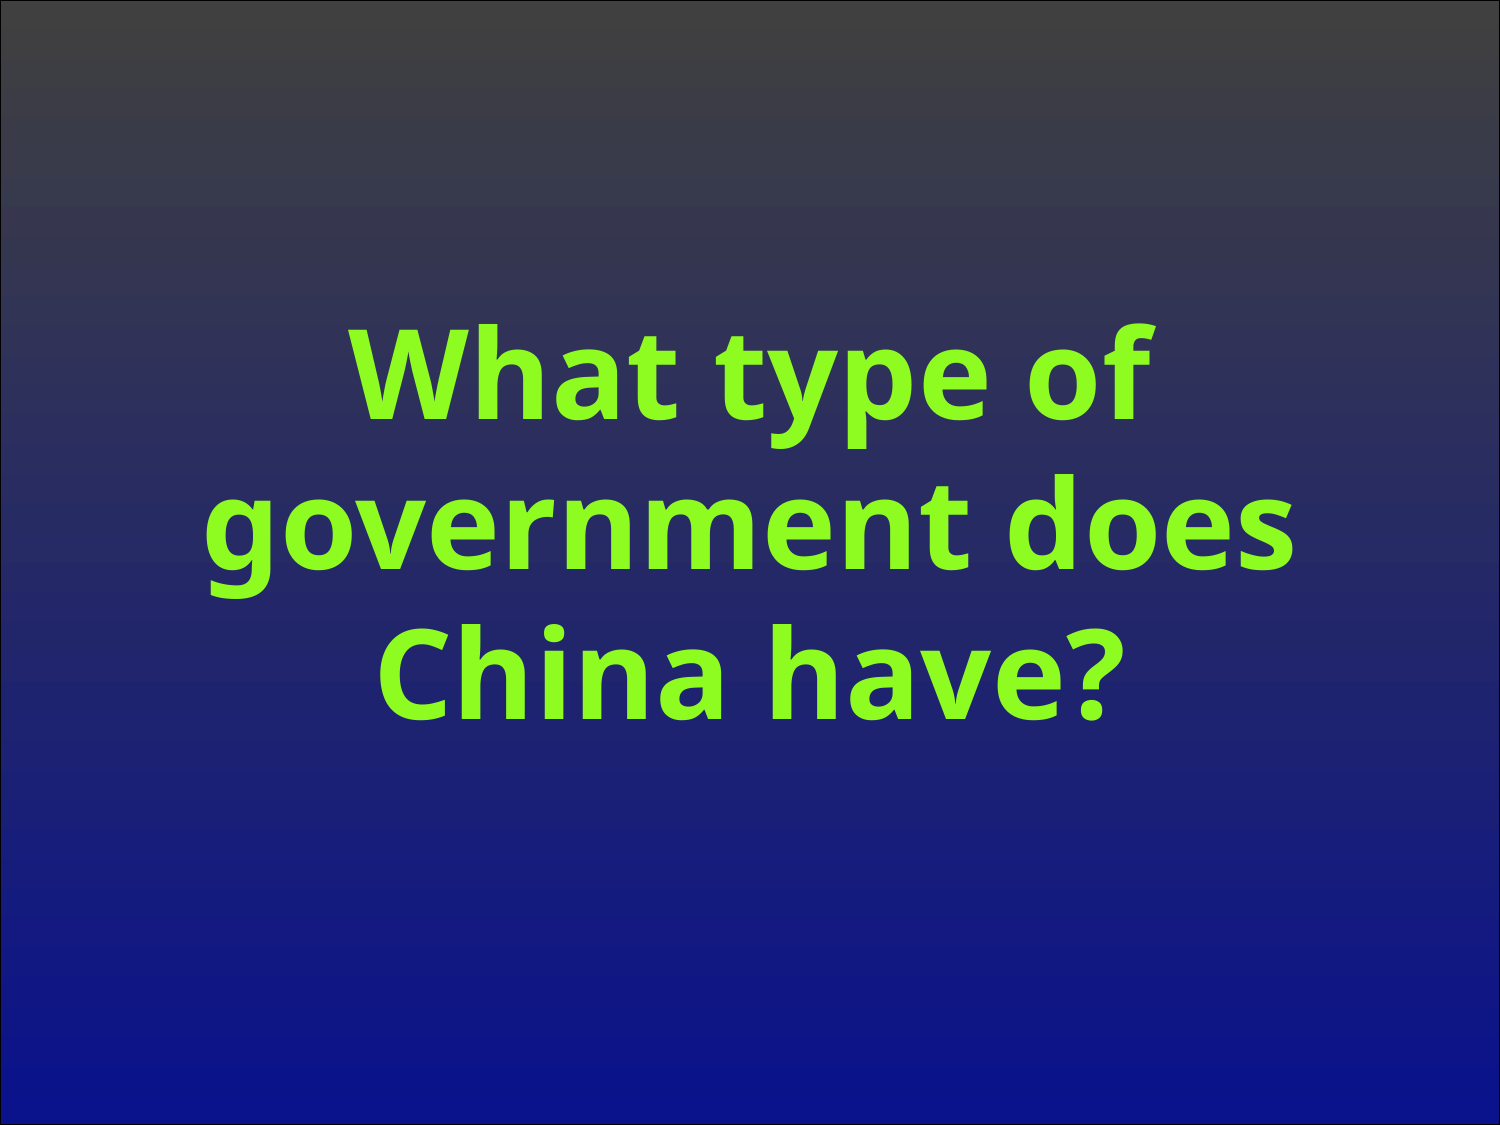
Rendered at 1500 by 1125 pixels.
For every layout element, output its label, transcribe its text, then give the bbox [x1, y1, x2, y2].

text_box [0, 0, 1500, 1125]
text_box What type of government does China have? [99, 287, 1400, 753]
